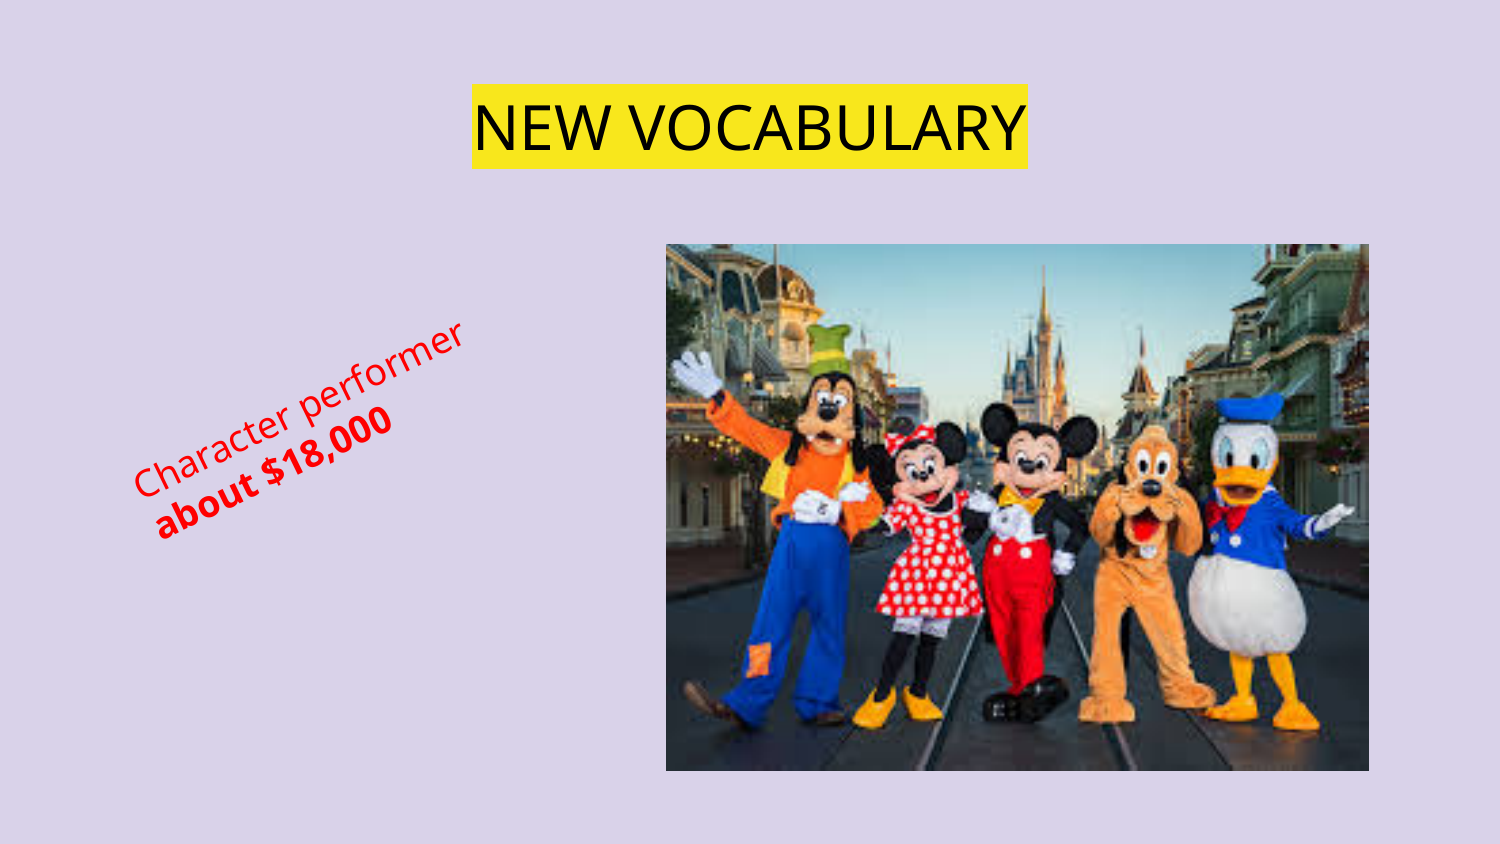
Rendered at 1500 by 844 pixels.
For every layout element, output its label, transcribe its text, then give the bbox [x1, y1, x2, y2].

picture [666, 243, 1369, 771]
title NEW VOCABULARY [51, 72, 1449, 167]
text_box Character performer about $18,000 [105, 256, 572, 560]
